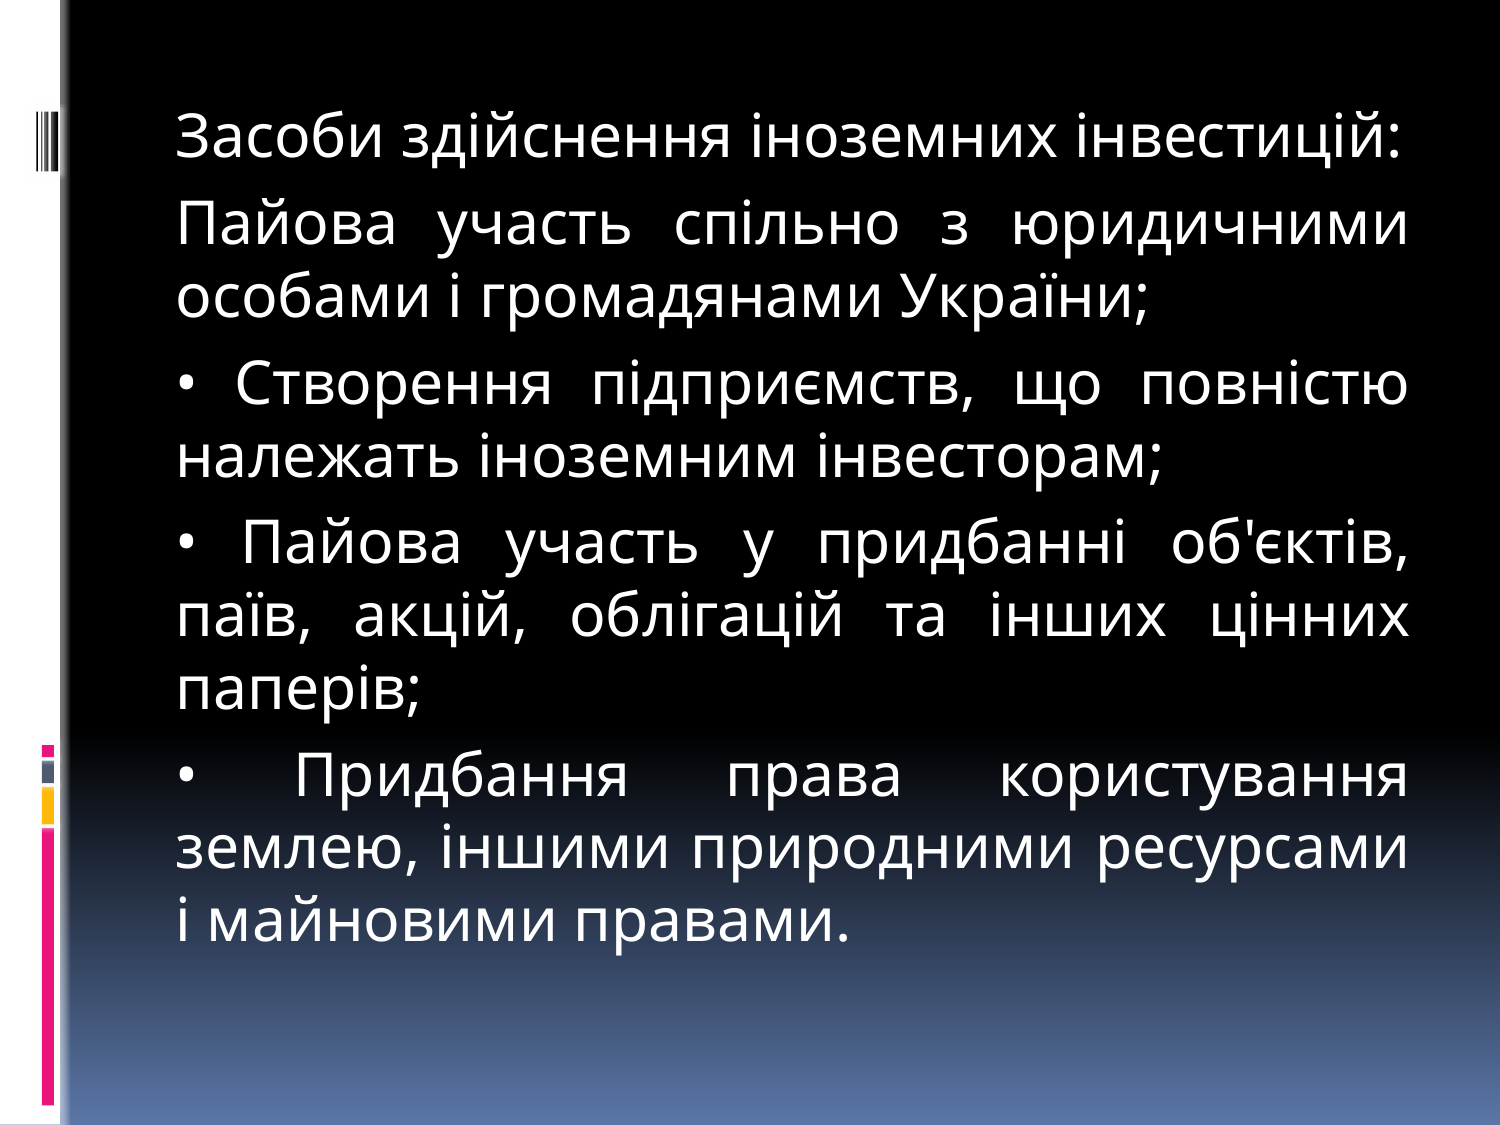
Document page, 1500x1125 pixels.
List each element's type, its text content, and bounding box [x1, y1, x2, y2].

list Засоби здійснення іноземних інвестицій: Пайова участь спільно з юридичними особами і громадянами України; • Створення підприємств, що повністю належать іноземним інвесторам; • Пайова участь у придбанні об'єктів, паїв, акцій, облігацій та інших цінних паперів; • Придбання права користування землею, іншими природними ресурсами і майновими правами. [150, 90, 1425, 1043]
